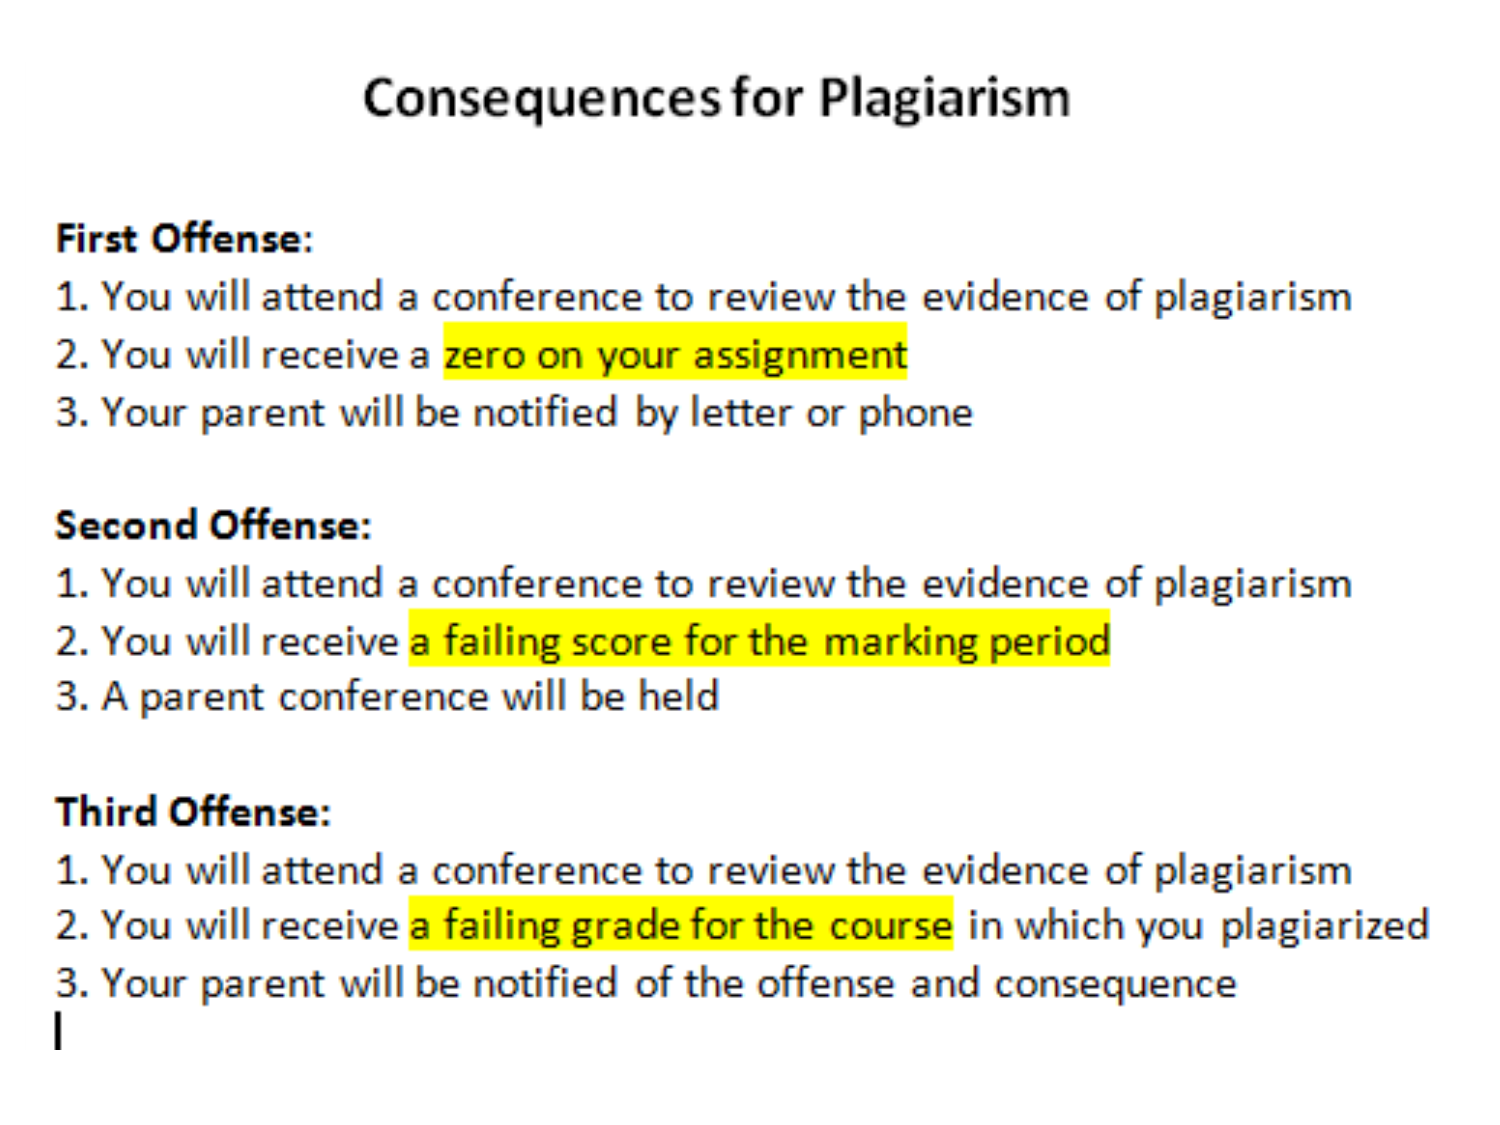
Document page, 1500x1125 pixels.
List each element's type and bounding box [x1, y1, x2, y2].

picture [24, 62, 1459, 1051]
